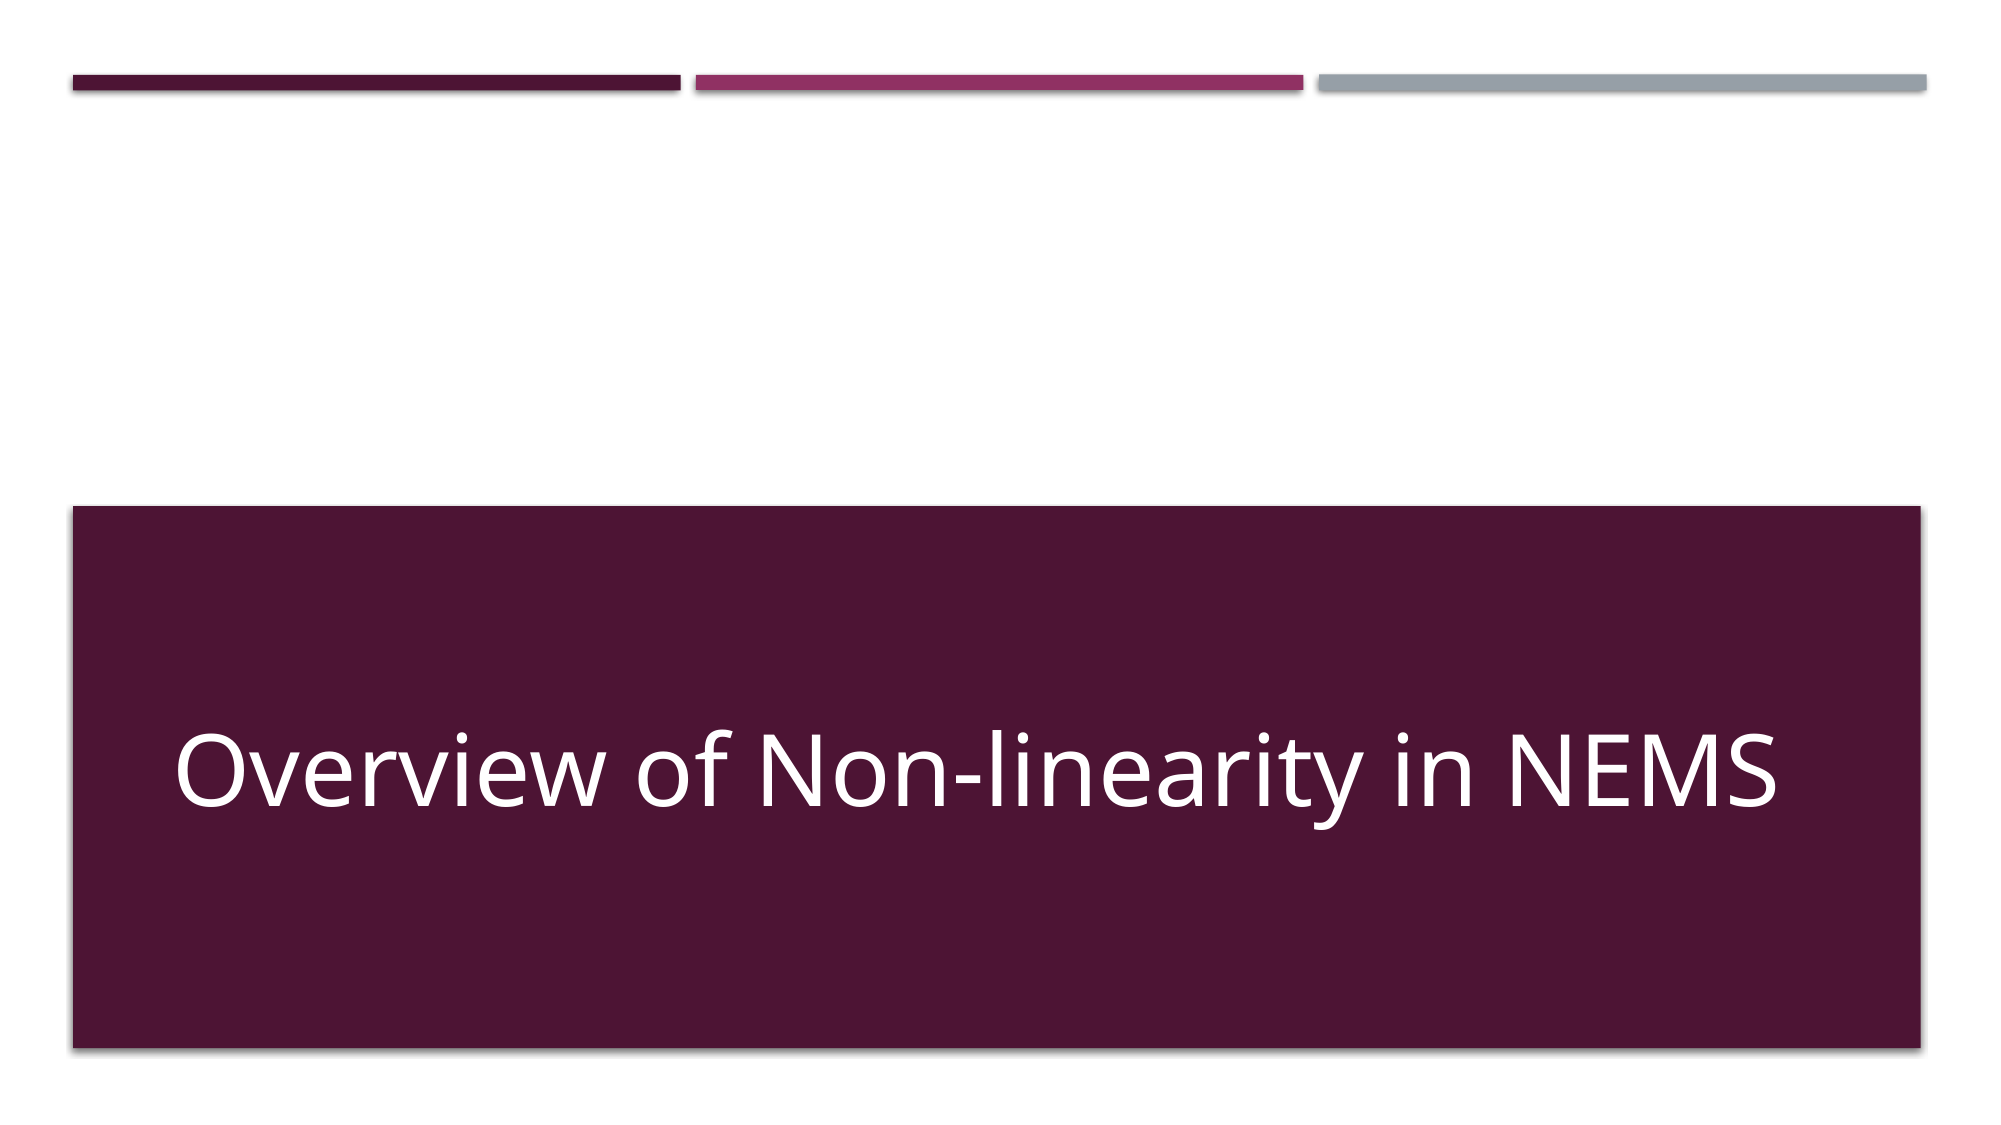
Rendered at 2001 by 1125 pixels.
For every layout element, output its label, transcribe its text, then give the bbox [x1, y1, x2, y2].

text_box Overview of Non-linearity in NEMS [157, 699, 1823, 835]
